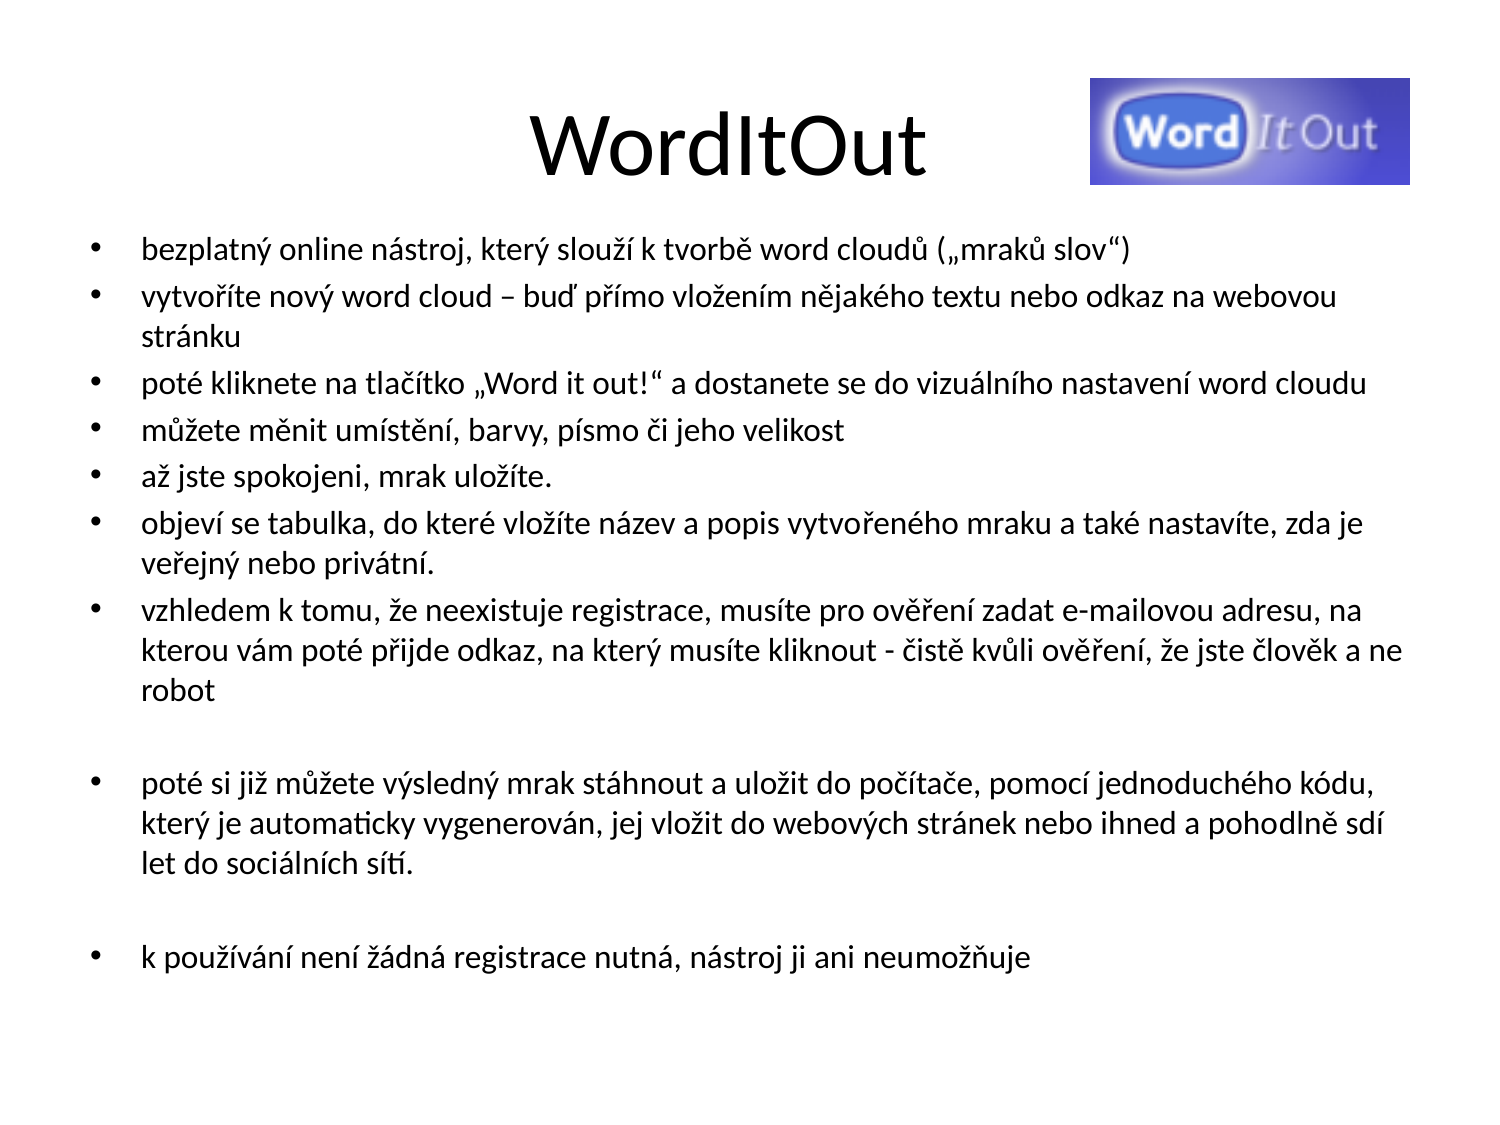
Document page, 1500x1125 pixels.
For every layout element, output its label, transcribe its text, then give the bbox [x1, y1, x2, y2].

title WordItOut [75, 45, 1425, 219]
picture [1090, 77, 1410, 185]
list bez­platný online nástroj, který slouží k tvorbě word cloudů („mraků slov“) vytvo­říte nový word cloud – buď přímo vložením něja­kého textu nebo odkaz na webovou stránku poté kliknete na tla­čítko „Word it out!“ a dostanete se do vizuálního nasta­vení word cloudu můžete měnit umís­tění, barvy, písmo či jeho velikost až jste spoko­jeni, mrak uložíte. objeví se tabulka, do které vložíte název a popis vytvo­řeného mraku a také nastavíte, zda je veřejný nebo privátní. vzhle­dem k tomu, že nee­xis­tuje regis­trace, musíte pro ově­ření zadat e-​mailovou adresu, na kte­rou vám poté při­jde odkaz, na který musíte kliknout - čistě kvůli ově­ření, že jste člověk a ne robot poté si již můžete výsledný mrak stáh­nout a uložit do počí­tače, pomocí jedno­duchého kódu, který je auto­ma­ticky vygene­rován, jej vložit do webových stránek nebo ihned a poho­dlně sdí­let do soci­álních sítí. k pou­žívání není žádná regis­trace nutná, nástroj ji ani neu­možňuje [75, 219, 1425, 1005]
